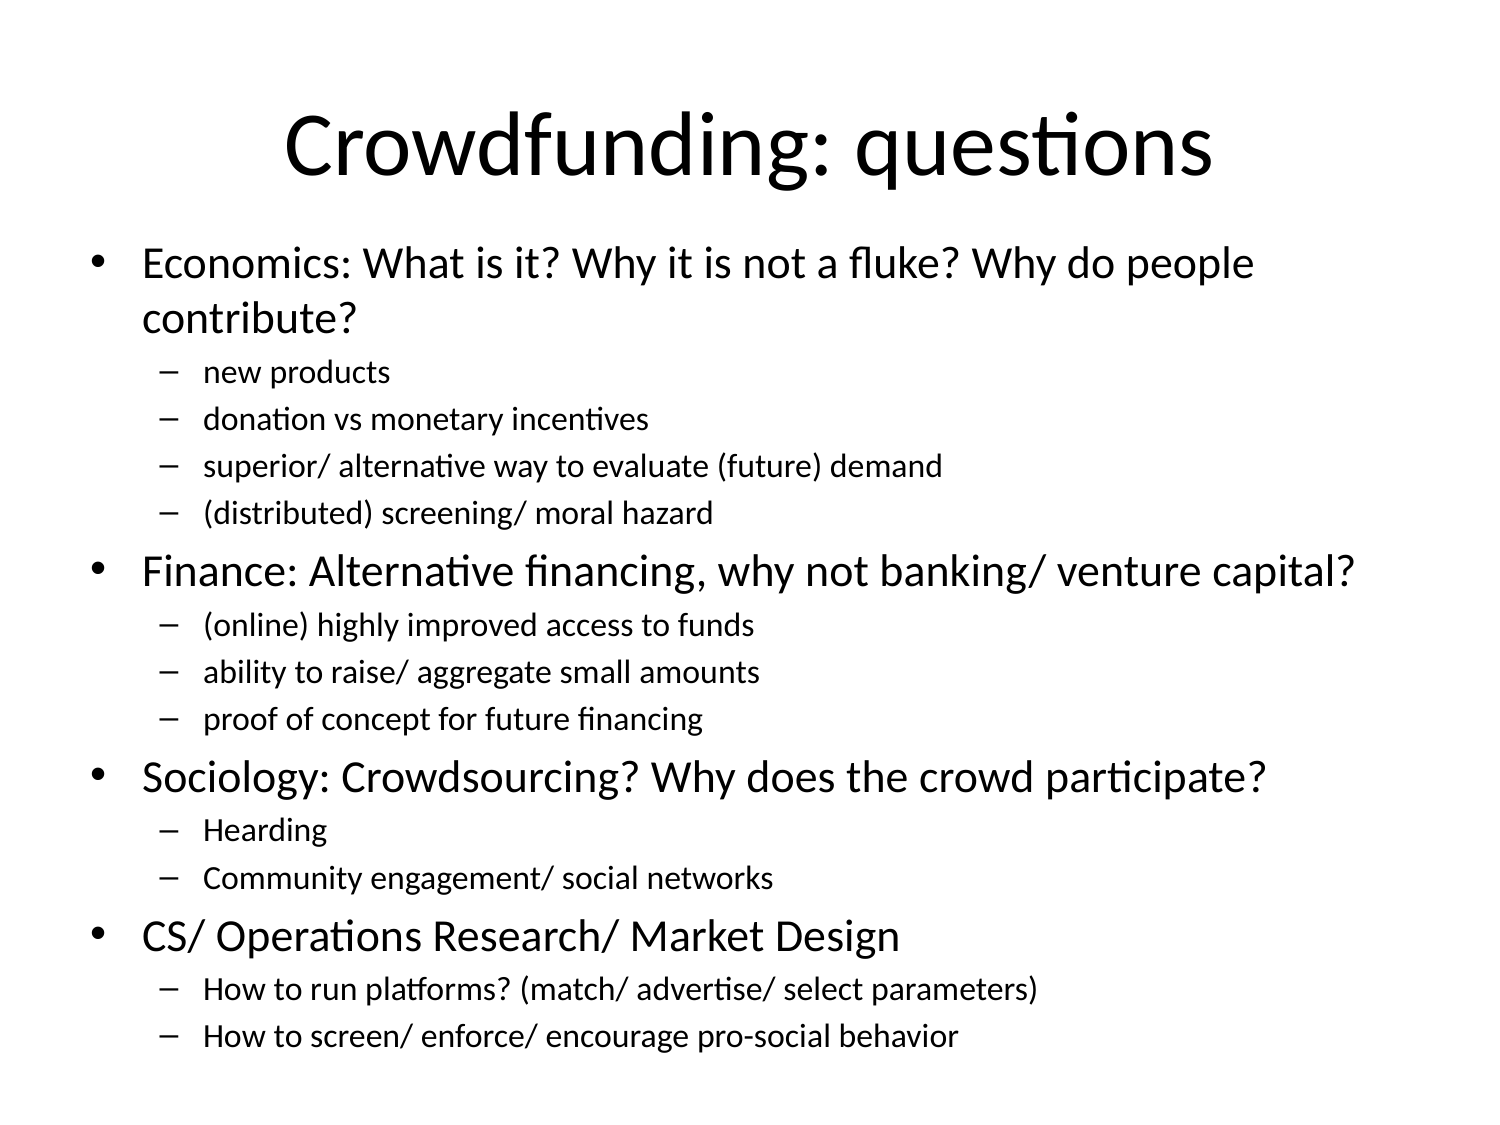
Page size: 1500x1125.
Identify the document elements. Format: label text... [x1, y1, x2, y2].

title Crowdfunding: questions [75, 45, 1425, 224]
list Economics: What is it? Why it is not a fluke? Why do people contribute? new products donation vs monetary incentives superior/ alternative way to evaluate (future) demand (distributed) screening/ moral hazard Finance: Alternative financing, why not banking/ venture capital? (online) highly improved access to funds ability to raise/ aggregate small amounts proof of concept for future financing Sociology: Crowdsourcing? Why does the crowd participate? Hearding Community engagement/ social networks CS/ Operations Research/ Market Design How to run platforms? (match/ advertise/ select parameters) How to screen/ enforce/ encourage pro-social behavior [75, 224, 1425, 1088]
